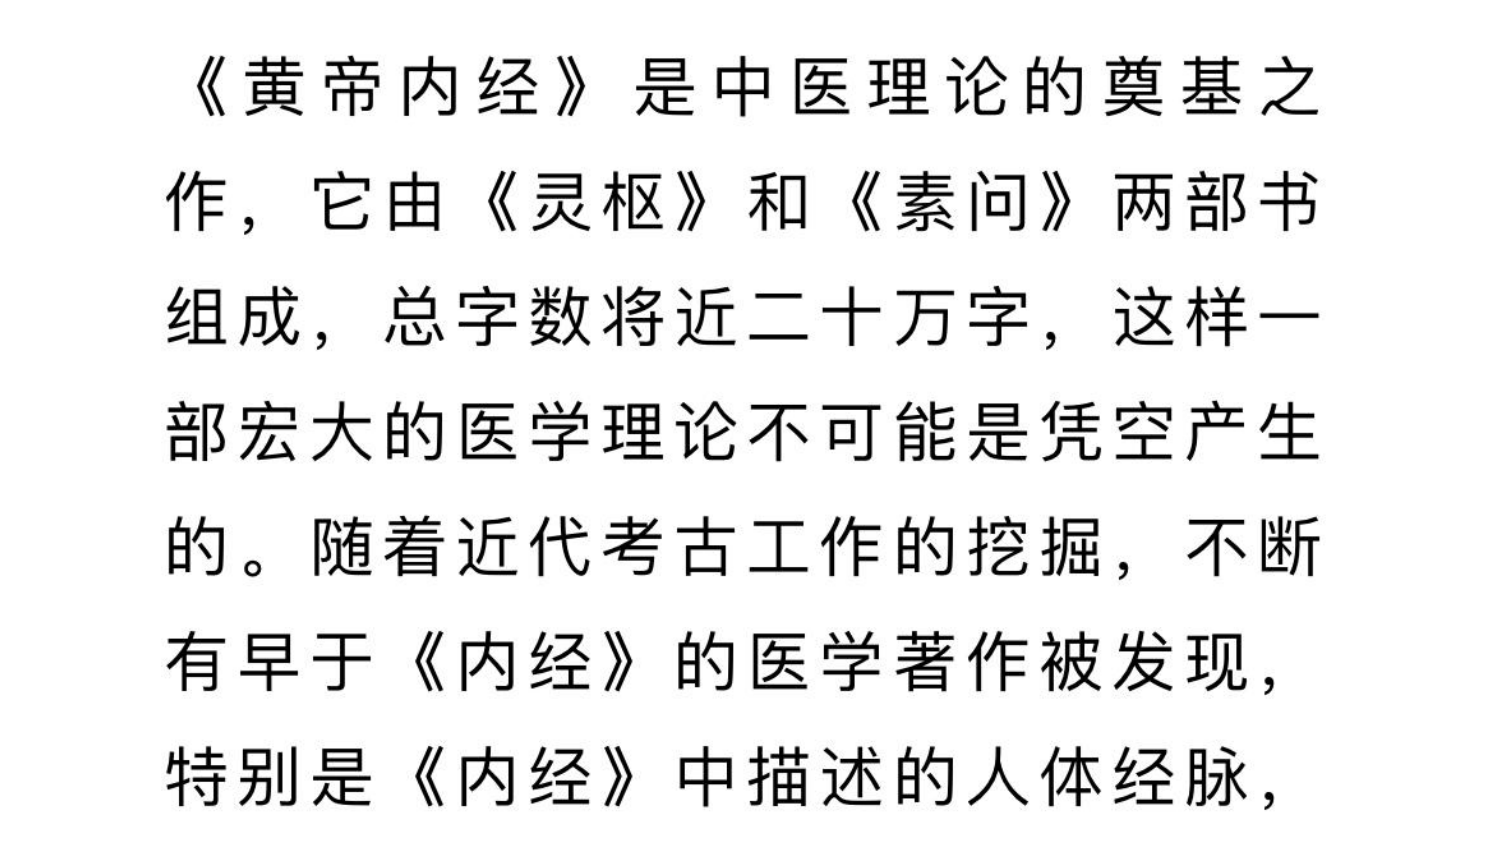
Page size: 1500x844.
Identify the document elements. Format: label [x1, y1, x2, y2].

picture [100, 24, 1400, 819]
